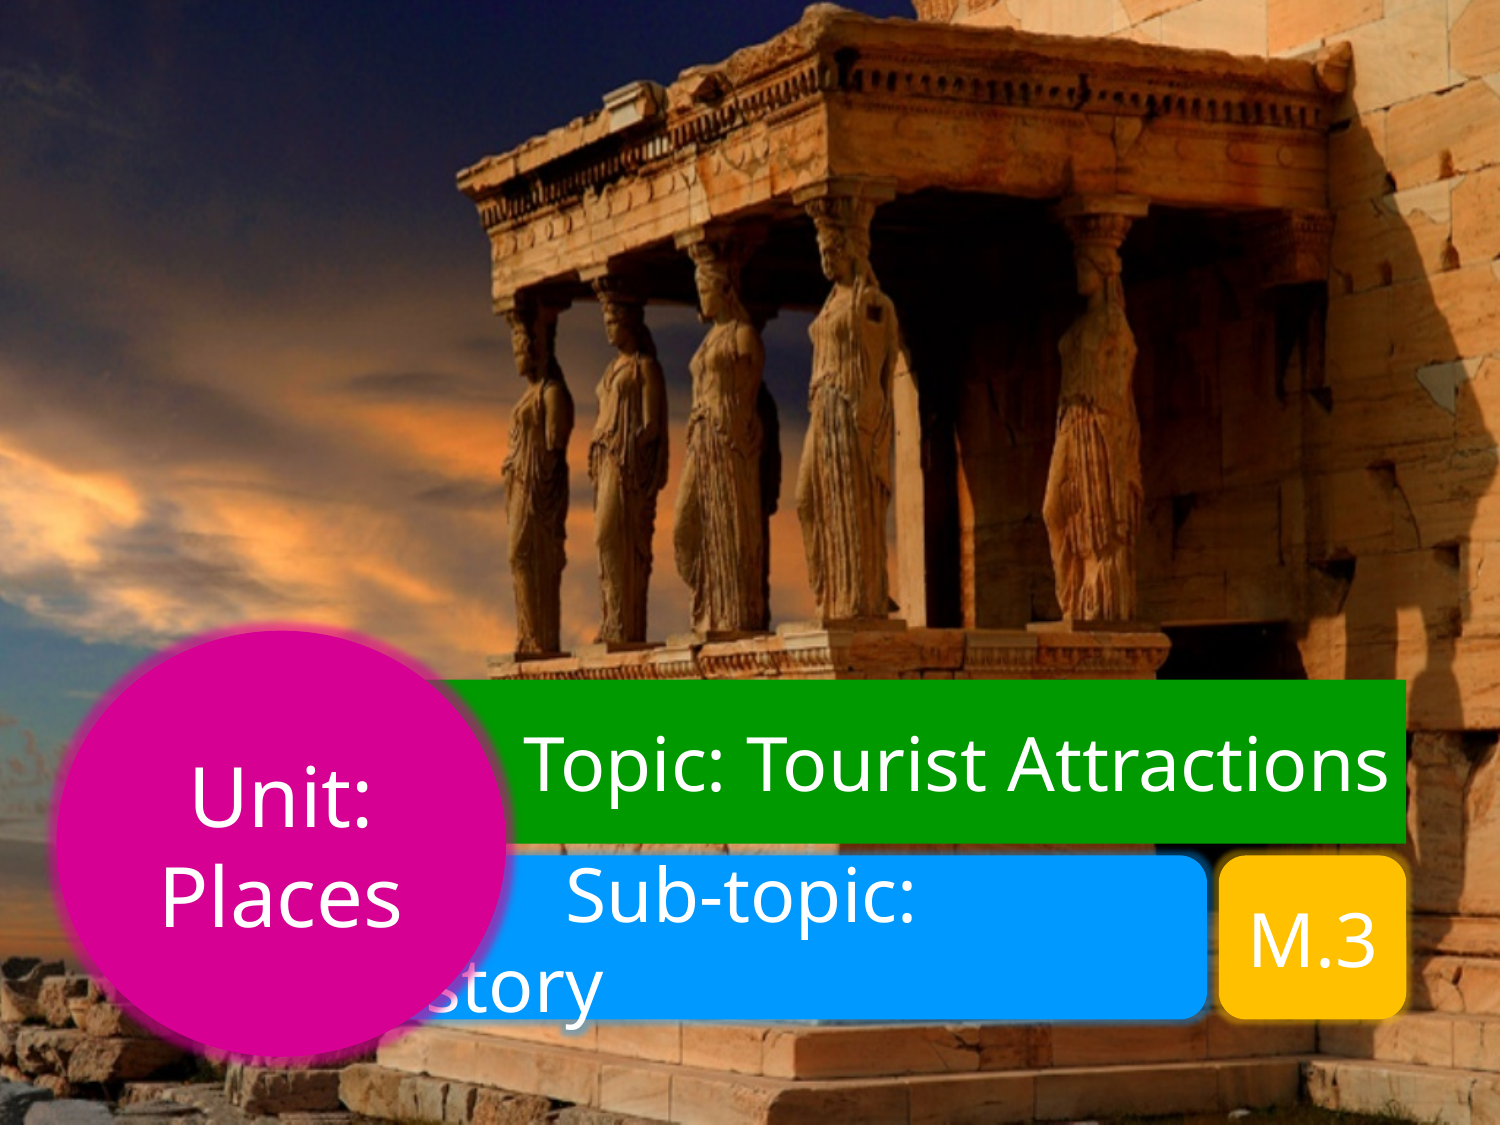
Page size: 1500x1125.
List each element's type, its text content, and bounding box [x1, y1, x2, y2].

text_box M.3 [1218, 855, 1407, 1020]
title Topic: Tourist Attractions [450, 679, 1407, 844]
picture [0, 0, 1500, 1125]
text_box Unit: Places [56, 630, 507, 1057]
text_box Sub-topic: History [437, 855, 1208, 1020]
